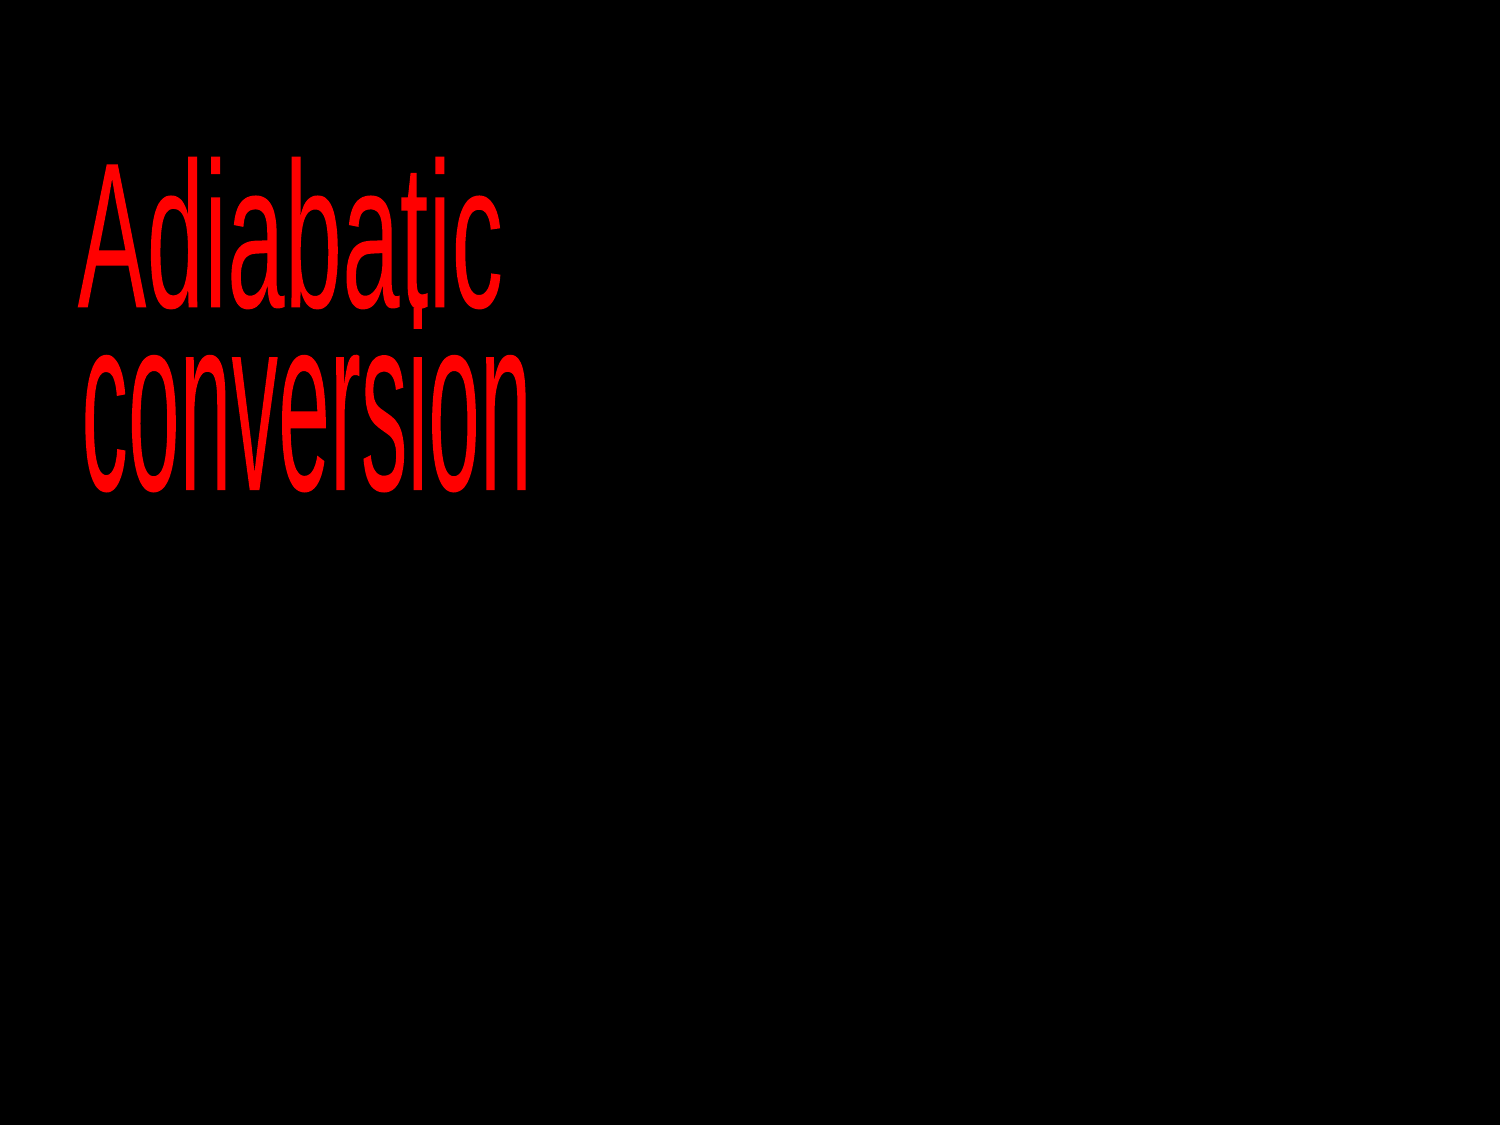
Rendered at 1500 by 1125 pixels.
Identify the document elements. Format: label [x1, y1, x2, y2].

text_box [0, 0, 1500, 1125]
text_box [198, 156, 215, 232]
text_box [172, 156, 197, 232]
